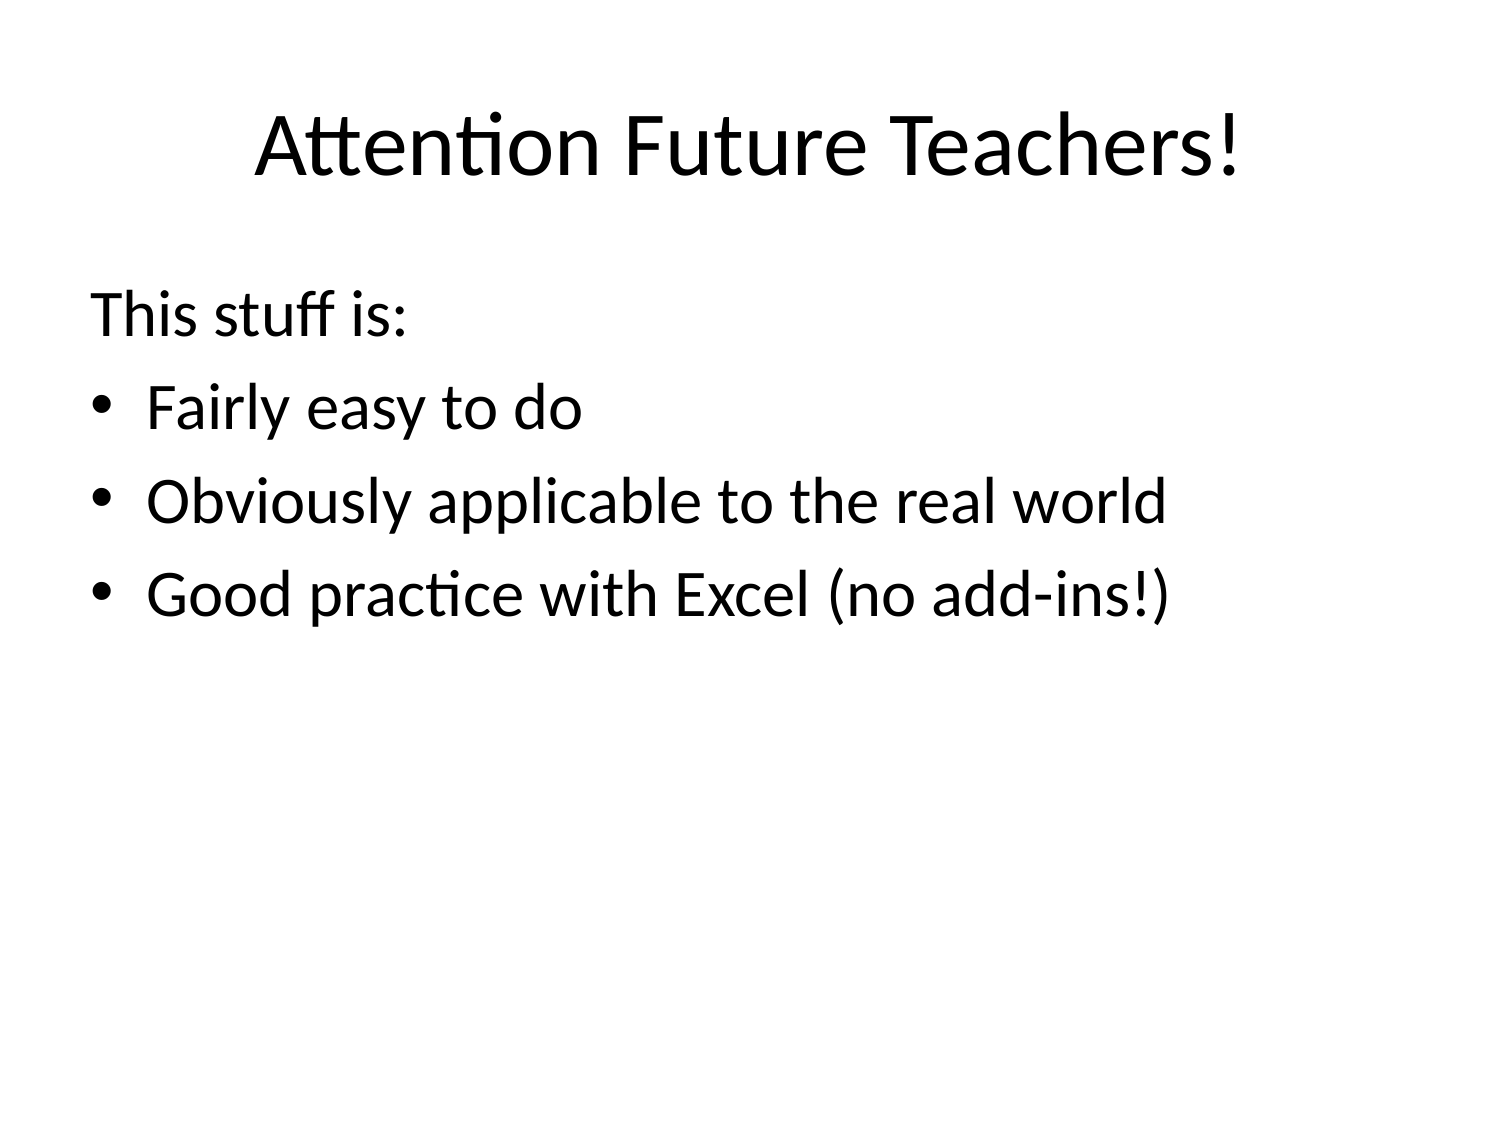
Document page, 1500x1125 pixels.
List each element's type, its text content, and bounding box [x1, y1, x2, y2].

list This stuff is: Fairly easy to do Obviously applicable to the real world Good practice with Excel (no add-ins!) [75, 262, 1425, 1005]
title Attention Future Teachers! [75, 45, 1425, 233]
